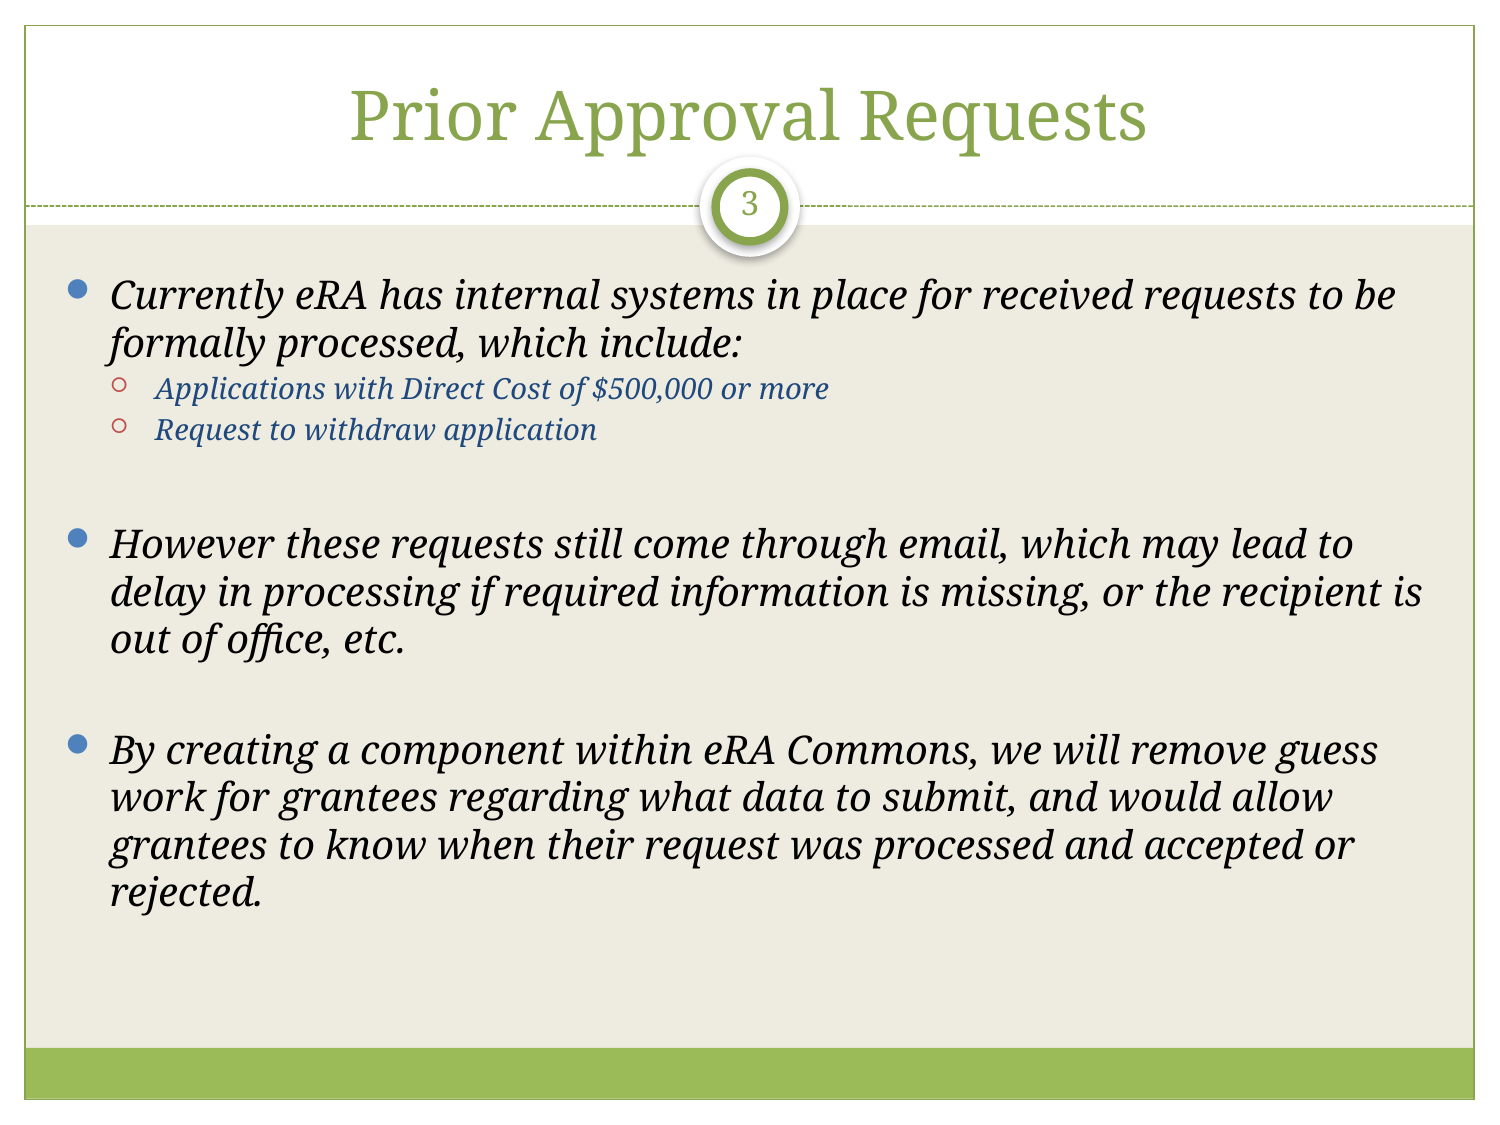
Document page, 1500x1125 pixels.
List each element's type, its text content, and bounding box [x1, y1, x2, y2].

title Prior Approval Requests [49, 37, 1450, 162]
list Currently eRA has internal systems in place for received requests to be formally processed, which include: Applications with Direct Cost of $500,000 or more Request to withdraw application However these requests still come through email, which may lead to delay in processing if required information is missing, or the recipient is out of office, etc. By creating a component within eRA Commons, we will remove guess work for grantees regarding what data to submit, and would allow grantees to know when their request was processed and accepted or rejected. [49, 262, 1446, 1075]
slide_number 3 [712, 168, 788, 241]
